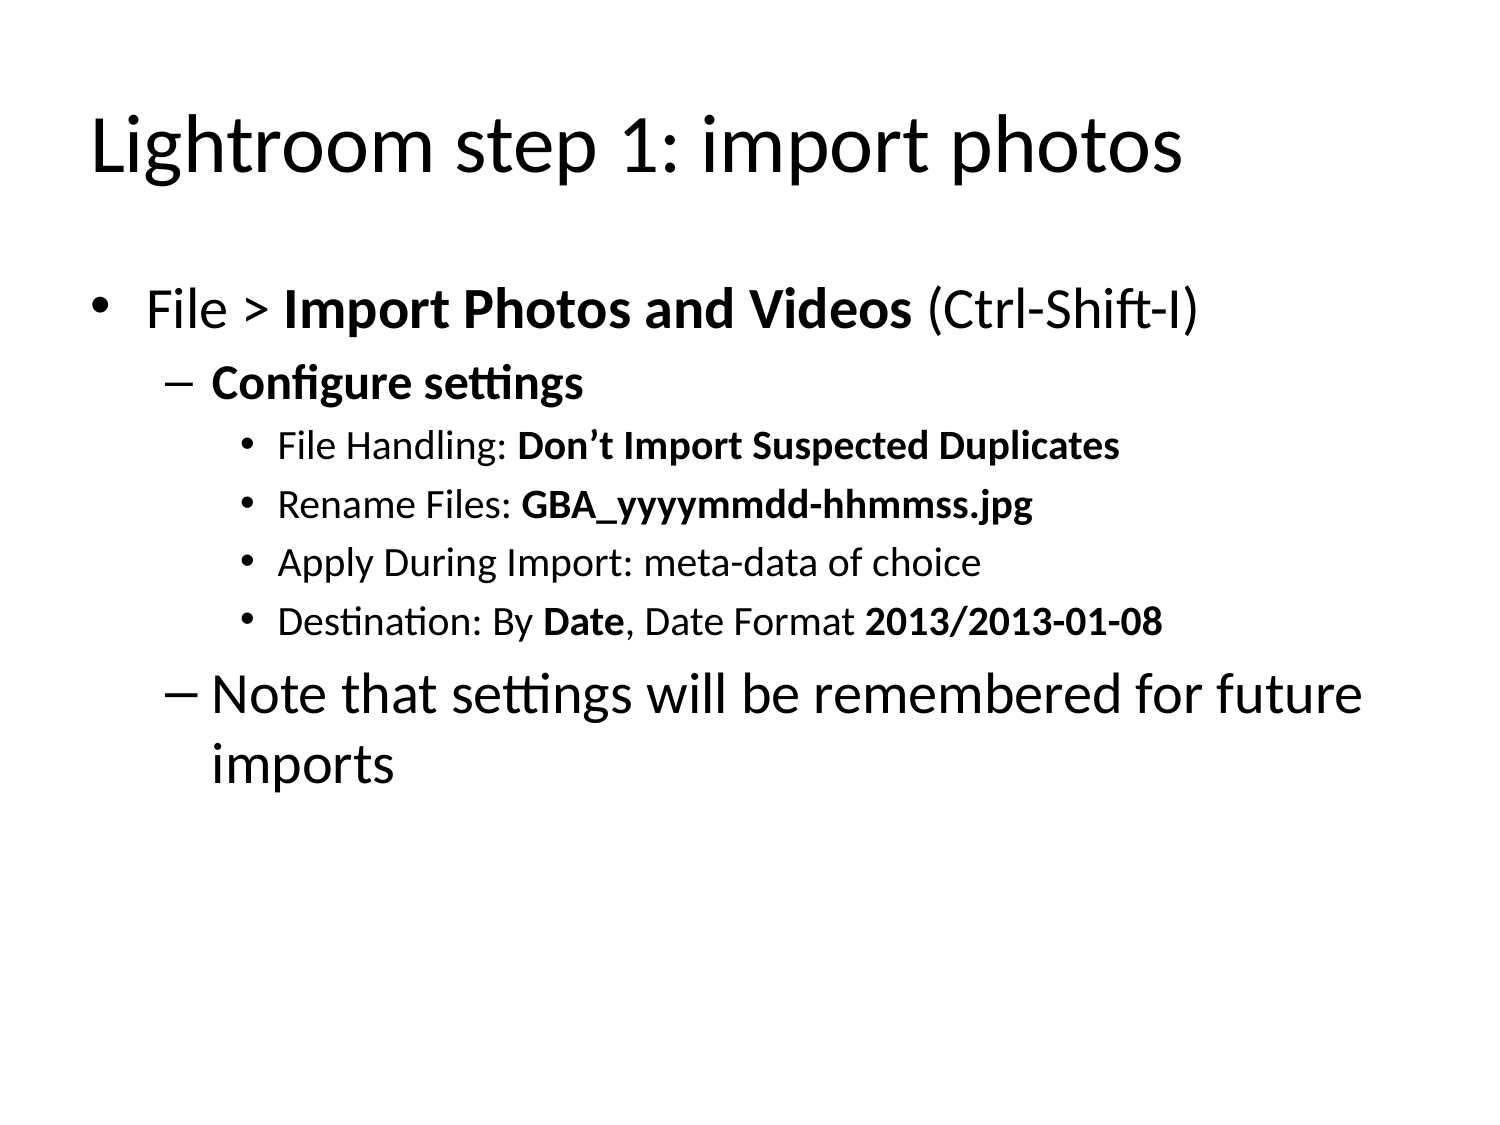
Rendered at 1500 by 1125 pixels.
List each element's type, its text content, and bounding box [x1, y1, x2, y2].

list File > Import Photos and Videos (Ctrl-Shift-I) Configure settings File Handling: Don’t Import Suspected Duplicates Rename Files: GBA_yyyymmdd-hhmmss.jpg Apply During Import: meta-data of choice Destination: By Date, Date Format 2013/2013-01-08 Note that settings will be remembered for future imports [75, 262, 1425, 1005]
title Lightroom step 1: import photos [75, 45, 1425, 233]
